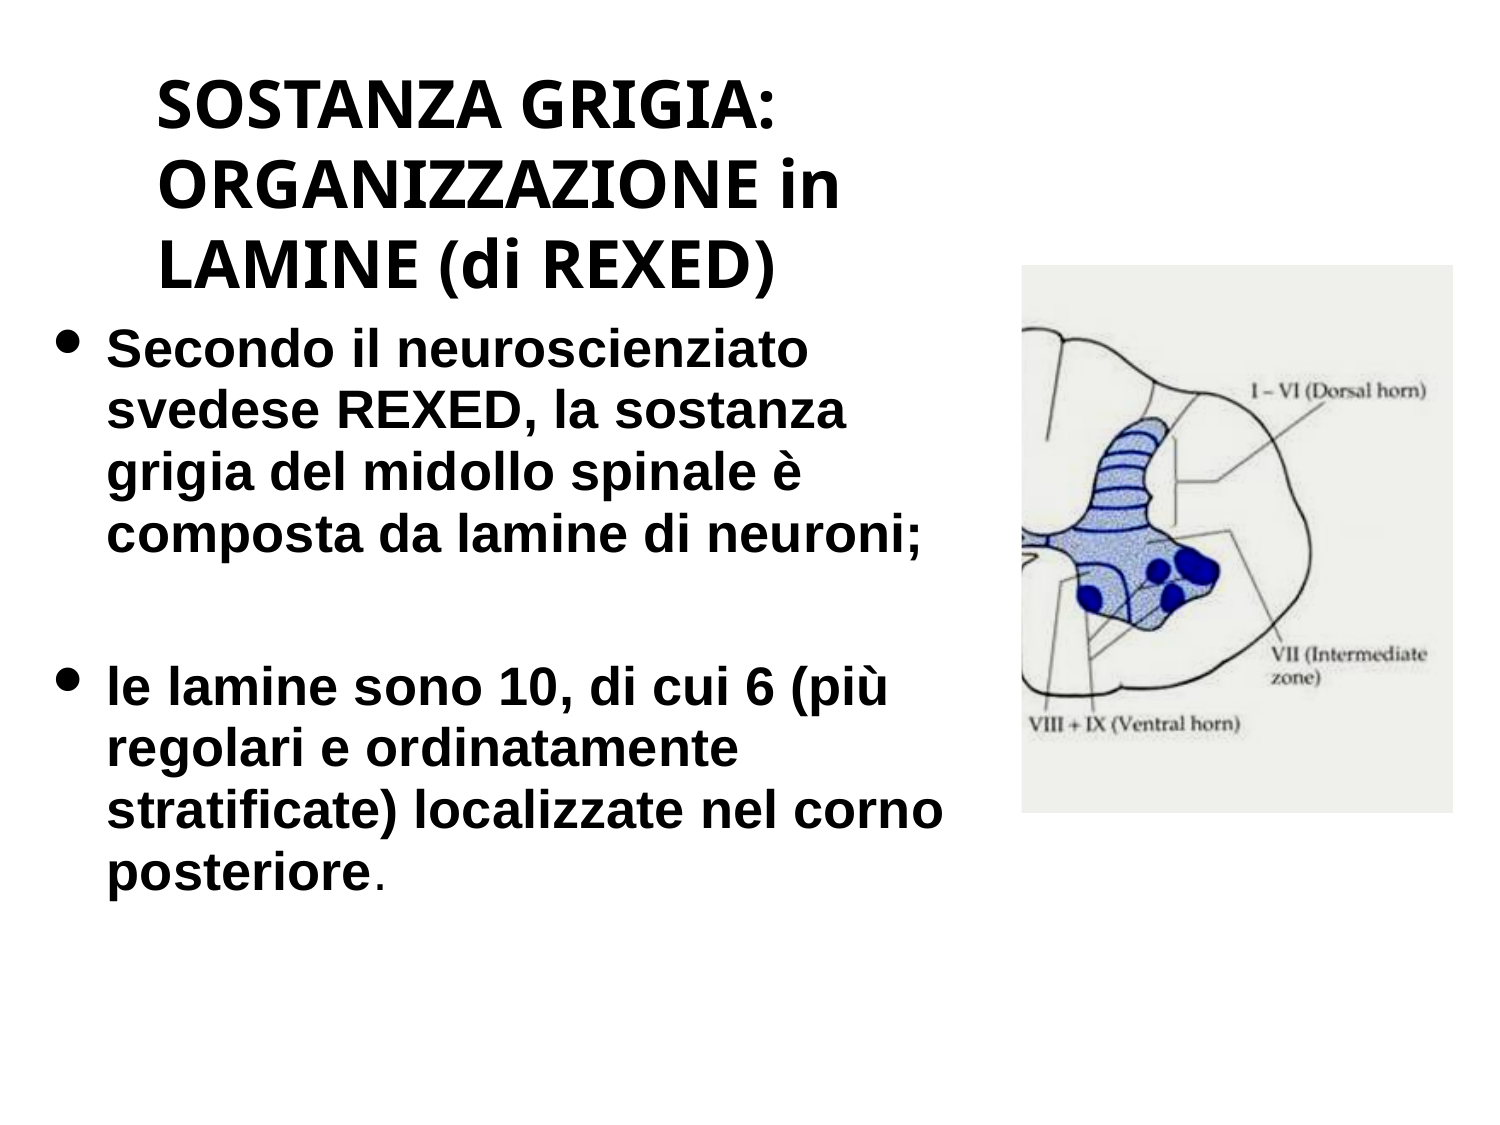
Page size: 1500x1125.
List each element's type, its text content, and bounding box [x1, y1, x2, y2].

list Secondo il neuroscienziato svedese REXED, la sostanza grigia del midollo spinale è composta da lamine di neuroni; le lamine sono 10, di cui 6 (più regolari e ordinatamente stratificate) localizzate nel corno posteriore. [37, 310, 1022, 1054]
title Lamine di Rexed [75, 25, 1425, 213]
text_box SOSTANZA GRIGIA: ORGANIZZAZIONE in LAMINE (di REXED) [141, 54, 1064, 310]
picture [1021, 265, 1453, 813]
